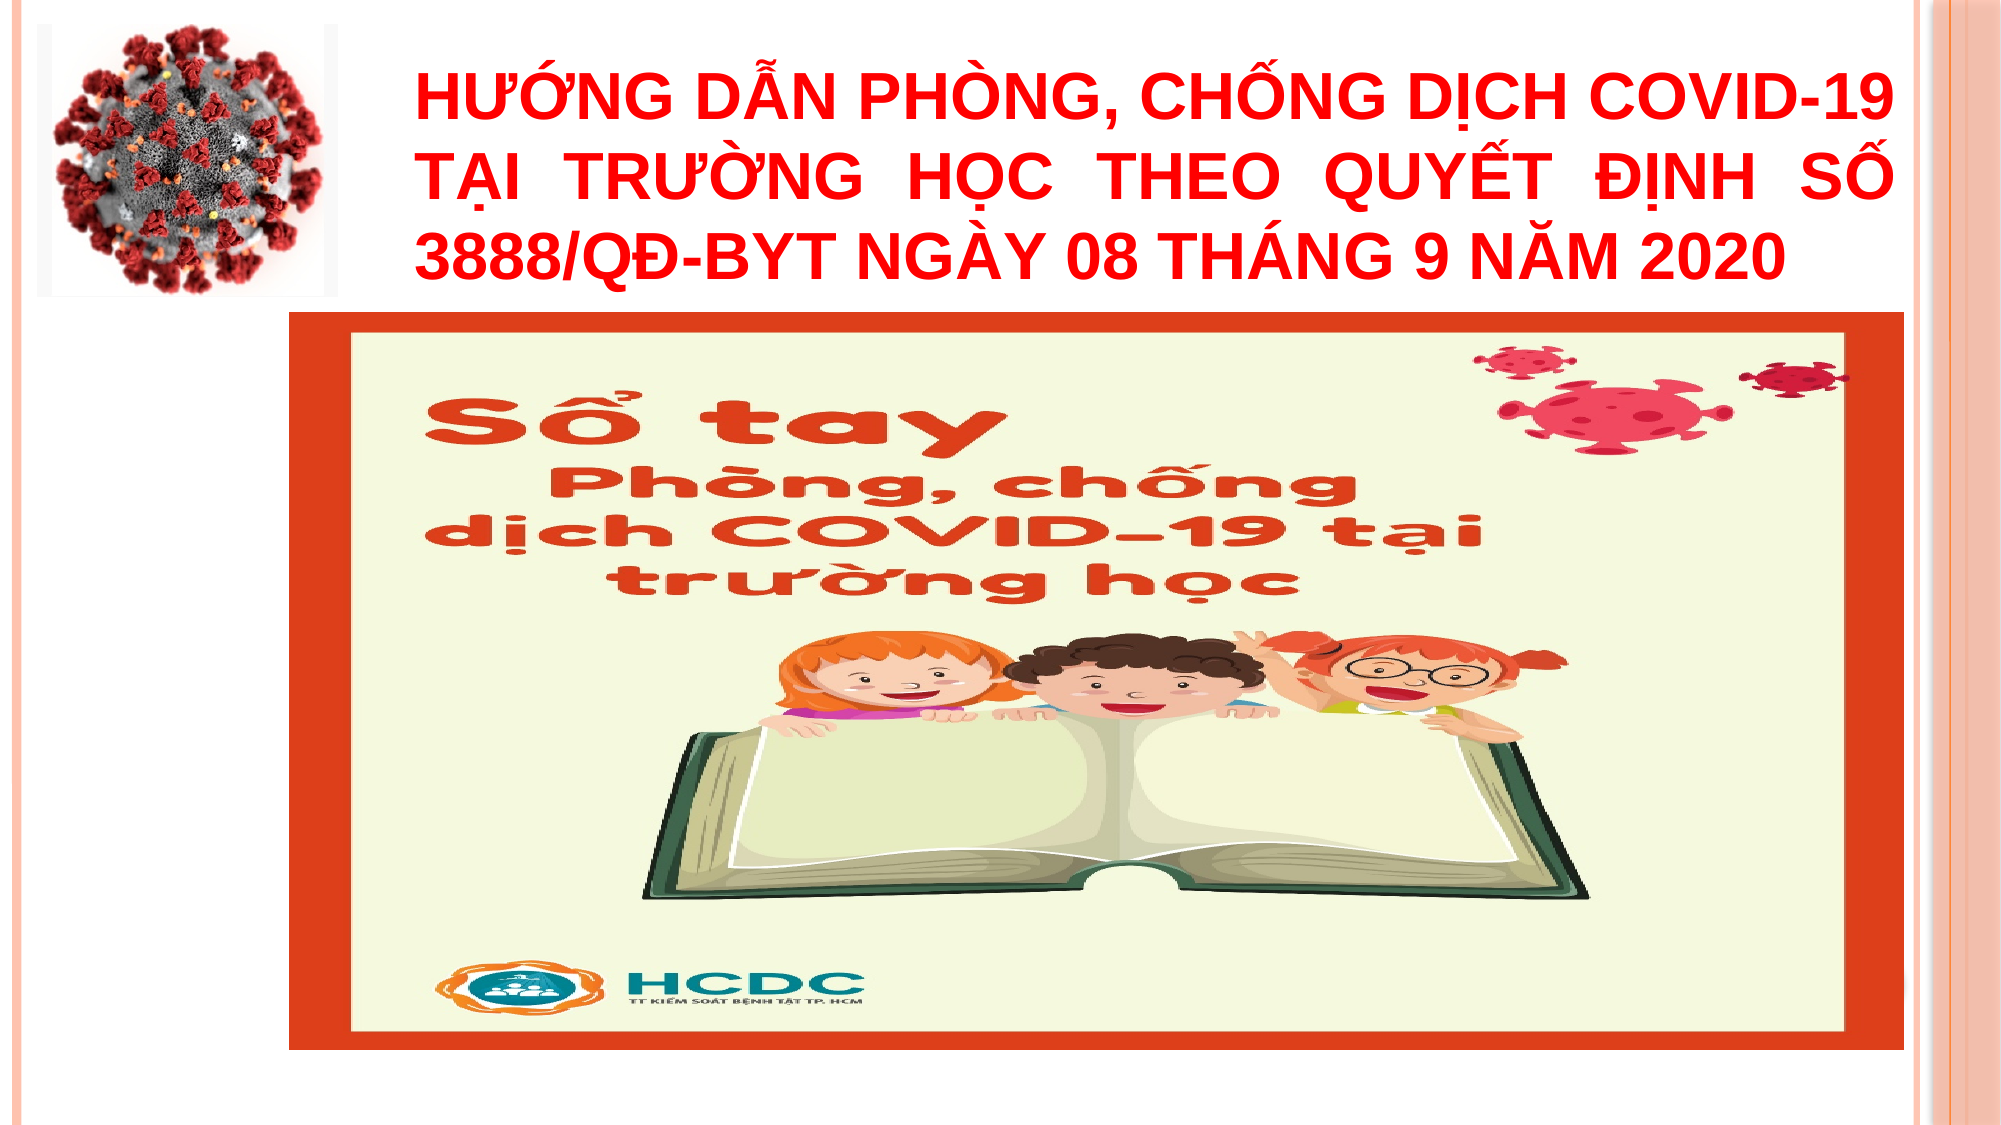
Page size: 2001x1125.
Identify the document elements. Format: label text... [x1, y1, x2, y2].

picture [36, 24, 338, 298]
picture [289, 311, 1905, 1051]
title HƯỚNG DẪN PHÒNG, CHỐNG DỊCH COVID-19 TẠI TRƯỜNG HỌC THEO QUYẾT ĐỊNH SỐ 3888/qđ-byt NGÀY 08 THÁNG 9 NĂM 2020 [399, 37, 1913, 300]
